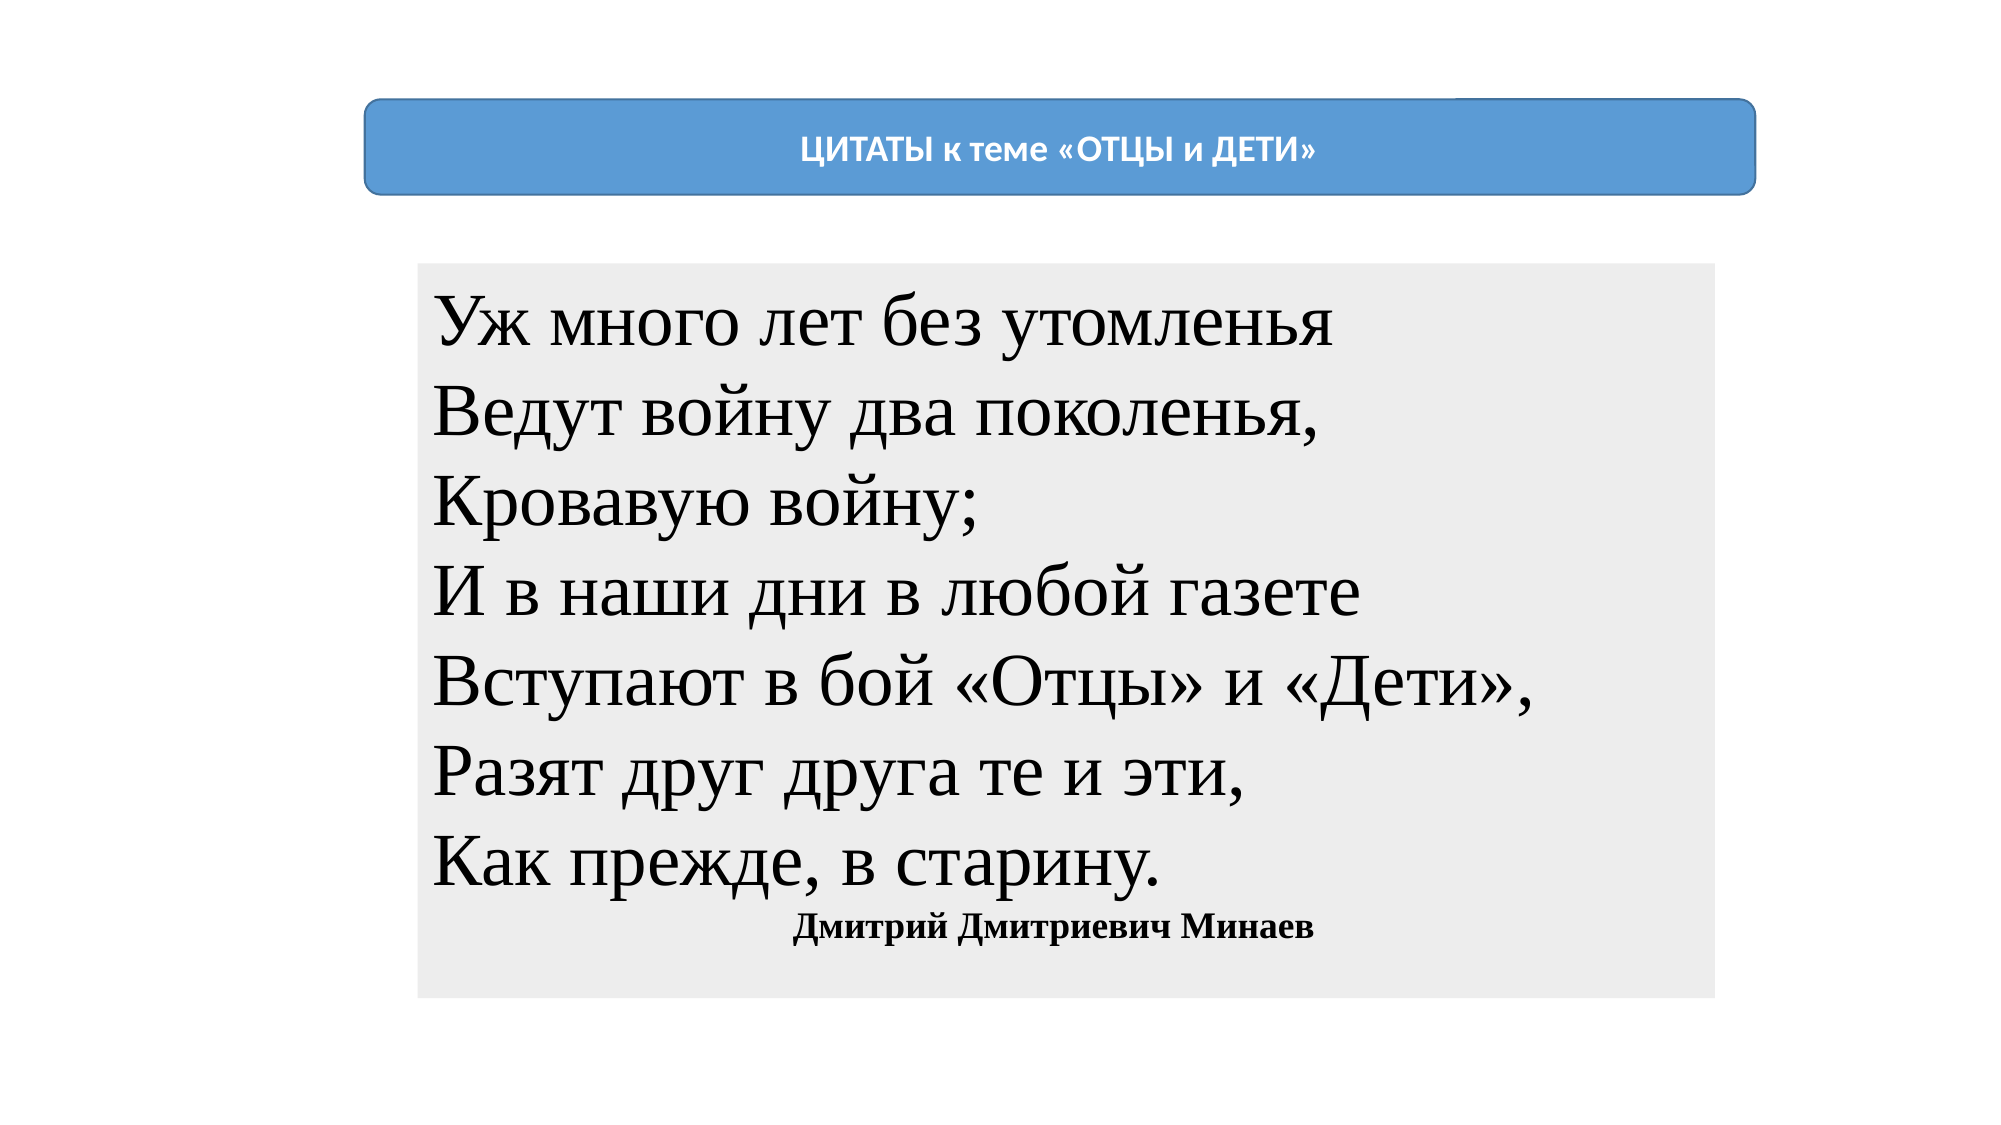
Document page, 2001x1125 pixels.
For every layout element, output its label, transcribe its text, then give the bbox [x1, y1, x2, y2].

text_box Уж много лет без утомленья Ведут войну два поколенья, Кровавую войну; И в наши дни в любой газете Вступают в бой «Отцы» и «Дети», Разят друг друга те и эти, Как прежде, в старину. Дмитрий Дмитриевич Минаев [417, 263, 1715, 999]
text_box ЦИТАТЫ к теме «ОТЦЫ и ДЕТИ» [363, 98, 1757, 196]
